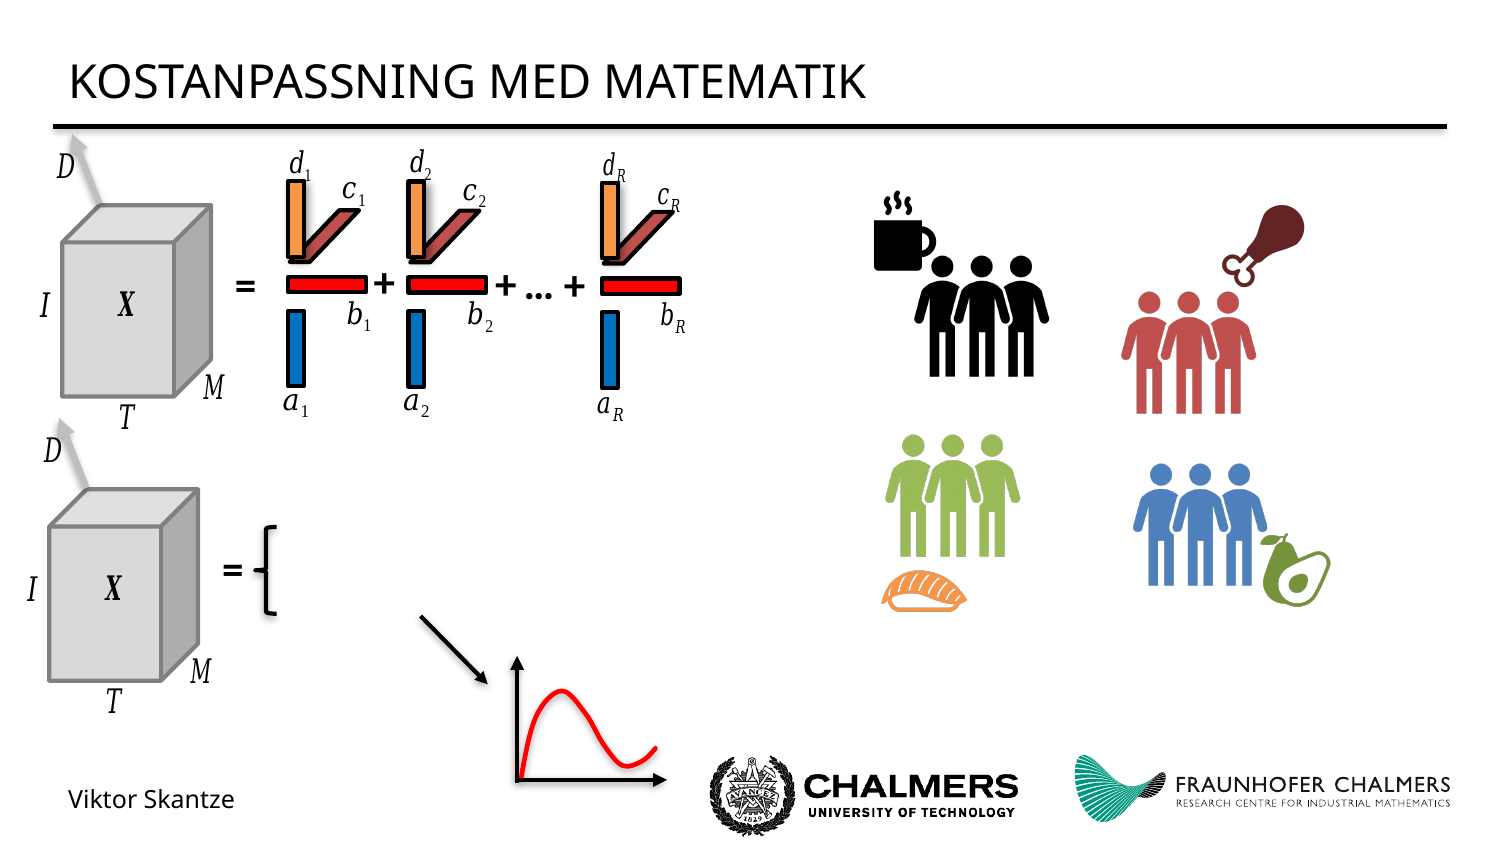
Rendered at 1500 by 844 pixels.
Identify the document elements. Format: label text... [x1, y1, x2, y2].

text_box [420, 615, 489, 685]
picture [705, 752, 1026, 840]
slide_number Viktor Skantze [53, 776, 425, 822]
picture [857, 183, 1057, 392]
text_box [38, 133, 687, 439]
text_box = [207, 533, 259, 601]
text_box [253, 524, 277, 616]
picture [1124, 449, 1338, 612]
picture [1113, 198, 1311, 428]
title KOSTANPASSNING MED MATEMATIK [53, 33, 1447, 124]
picture [877, 420, 1028, 639]
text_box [516, 655, 668, 783]
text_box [58, 417, 87, 489]
text_box [47, 487, 201, 683]
